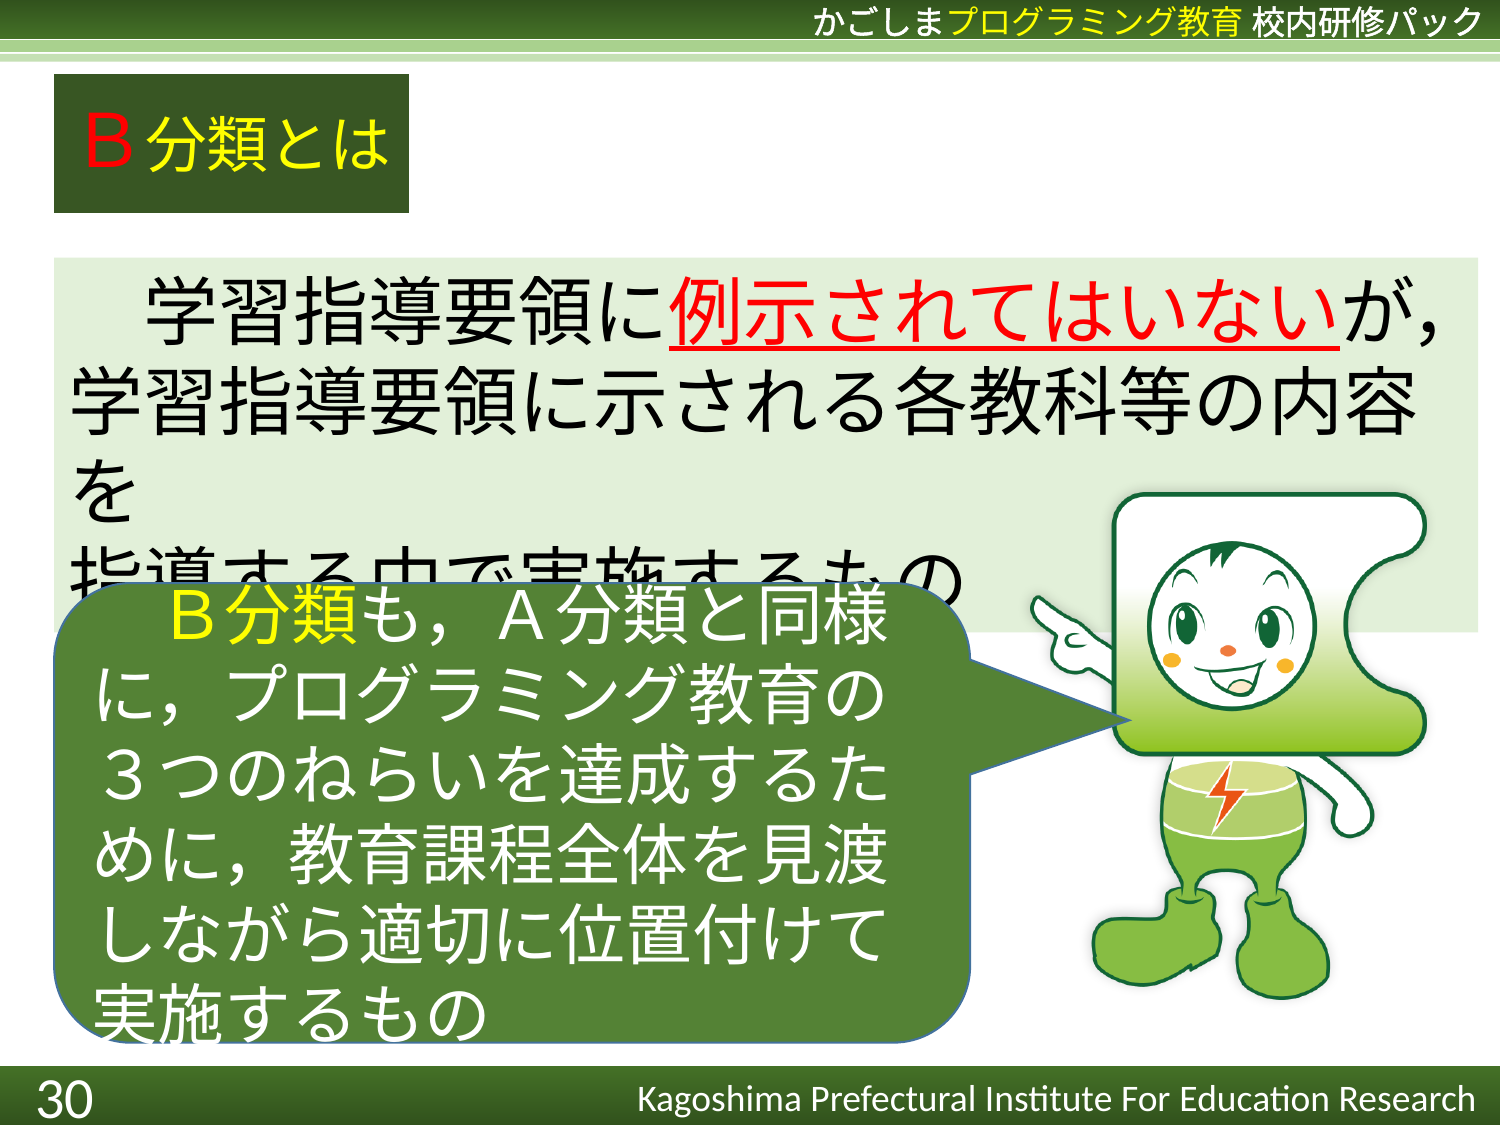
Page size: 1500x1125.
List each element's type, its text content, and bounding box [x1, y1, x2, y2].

picture [1030, 486, 1427, 1006]
text_box Ｂ分類とは [54, 74, 409, 213]
text_box Ｂ分類も，Ａ分類と同様に，プログラミング教育の３つのねらいを達成するために，教育課程全体を見渡しながら適切に位置付けて実施するもの [53, 582, 1030, 1044]
text_box 学習指導要領に例示されてはいないが， 学習指導要領に示される各教科等の内容を 指導する中で実施するもの [54, 257, 1479, 633]
slide_number 30 [0, 1065, 130, 1125]
